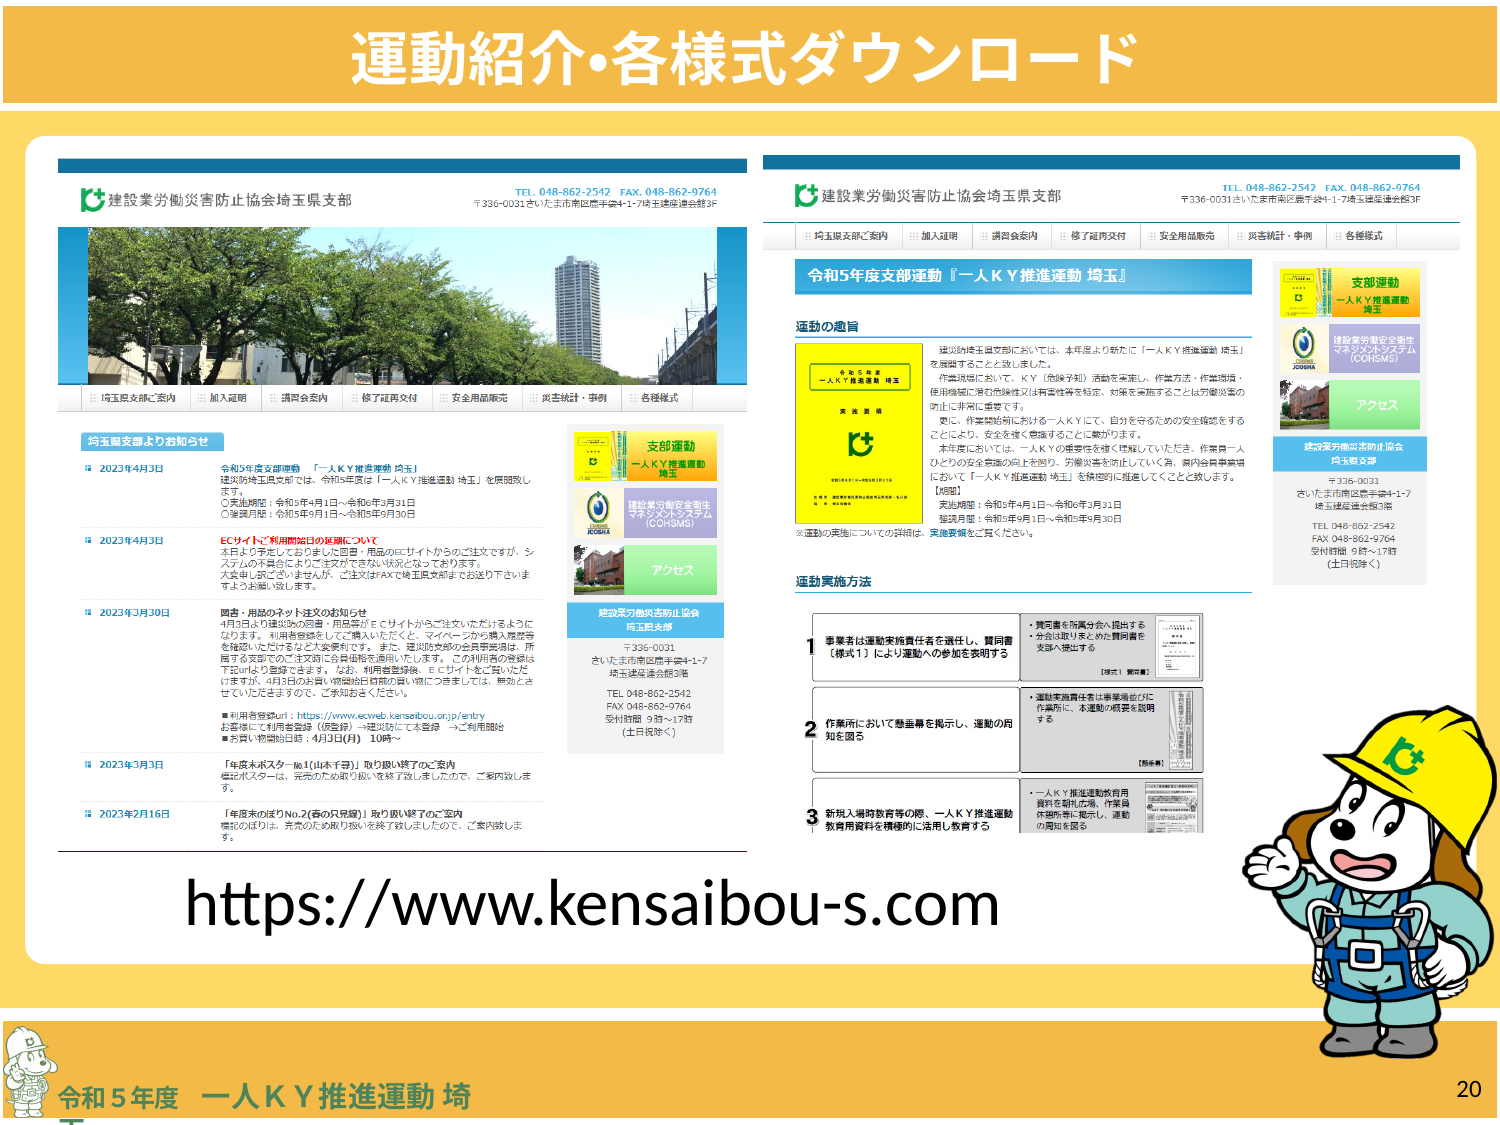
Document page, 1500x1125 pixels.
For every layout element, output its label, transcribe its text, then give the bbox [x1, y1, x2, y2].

slide_number 20 [1159, 1058, 1497, 1118]
picture [58, 158, 747, 852]
text_box https://www.kensaibou-s.com [169, 851, 1201, 946]
text_box [0, 110, 1500, 1009]
text_box [2, 1020, 1498, 1119]
picture [763, 154, 1497, 1059]
text_box [2, 5, 1498, 104]
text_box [3, 1026, 512, 1122]
text_box [24, 134, 1478, 966]
text_box 運動紹介・各様式ダウンロード [0, 14, 1494, 100]
